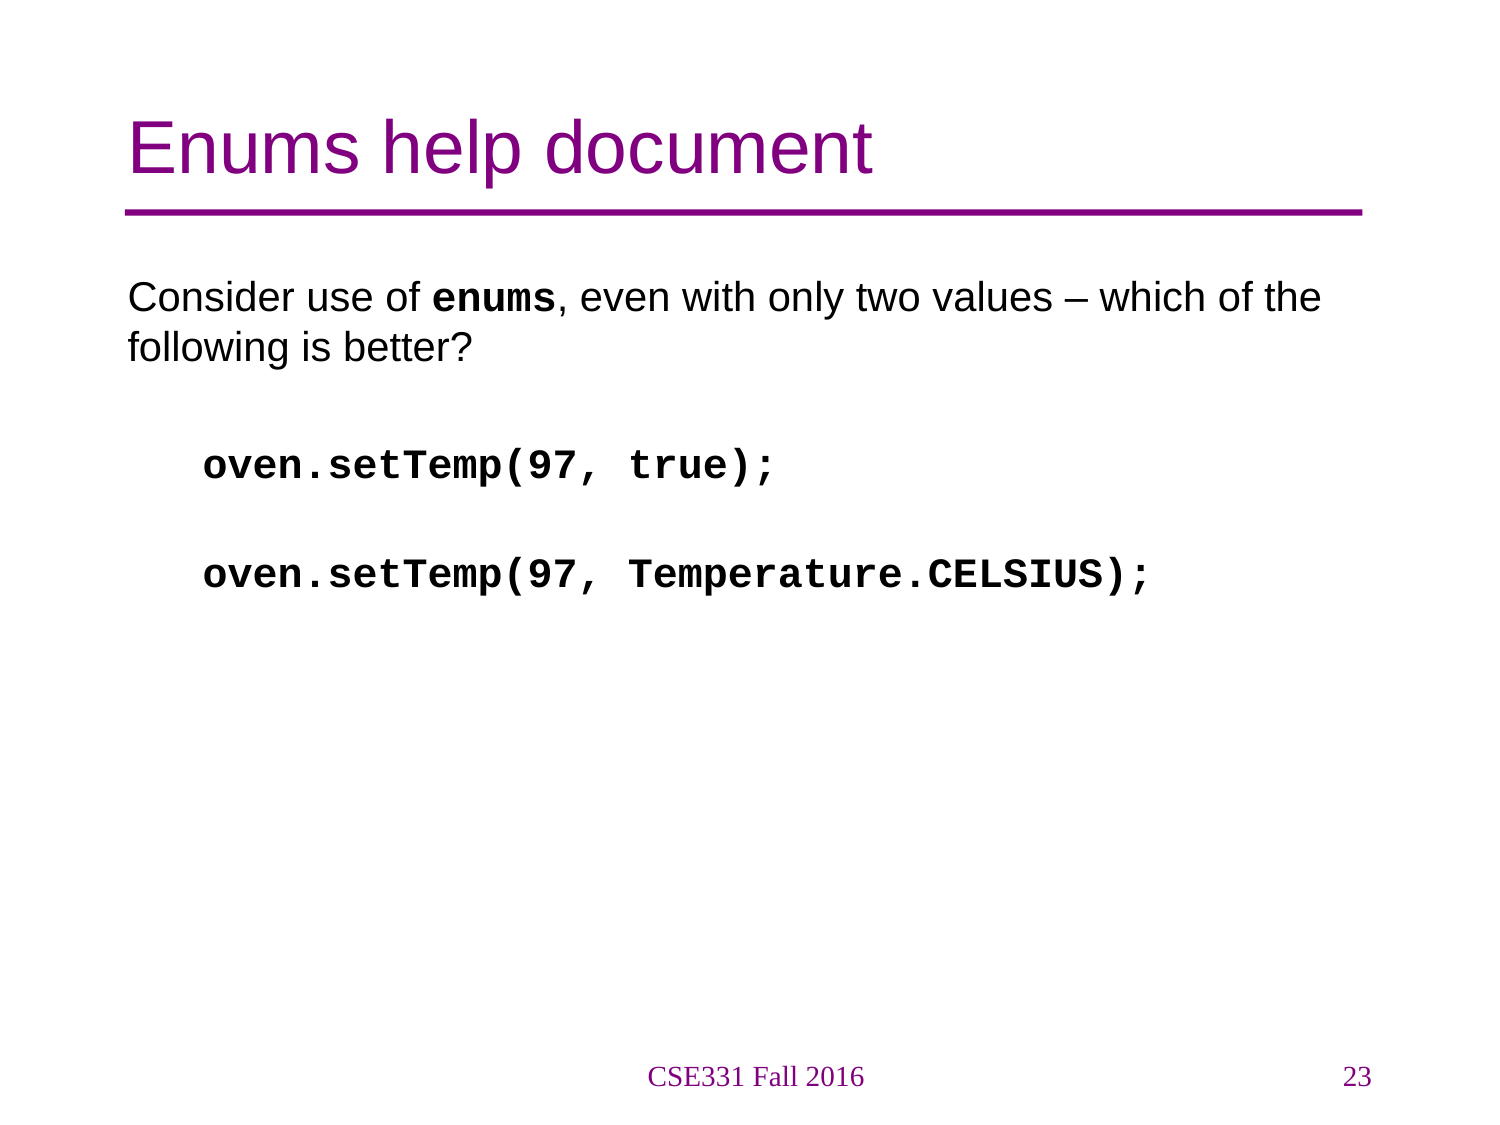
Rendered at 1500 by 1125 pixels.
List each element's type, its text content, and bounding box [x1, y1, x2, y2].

list Consider use of enums, even with only two values – which of the following is better? oven.setTemp(97, true); oven.setTemp(97, Temperature.CELSIUS); [112, 262, 1388, 1063]
footer CSE331 Fall 2016 [474, 1049, 1038, 1125]
title Enums help document [112, 50, 1388, 238]
slide_number 23 [1074, 1049, 1388, 1125]
